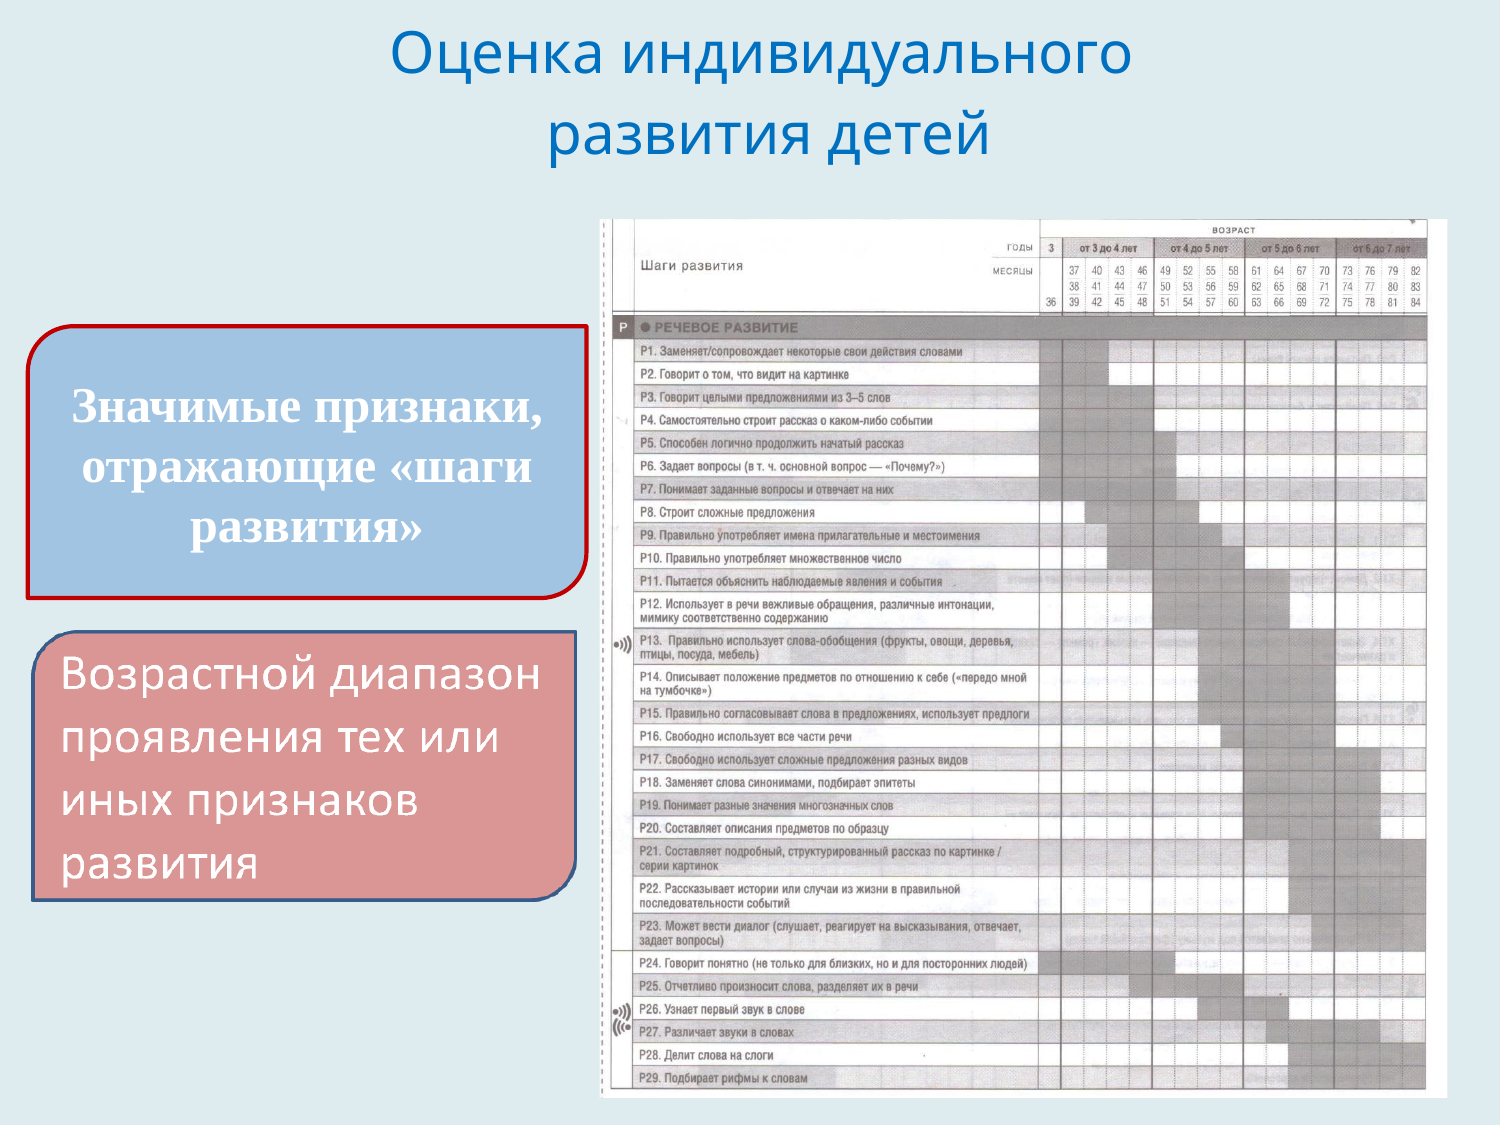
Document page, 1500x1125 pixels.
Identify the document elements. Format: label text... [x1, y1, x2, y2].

text_box Значимые признаки, отражающие «шаги развития» [25, 324, 589, 601]
list Оценка индивидуального развития детей [94, 7, 1445, 750]
picture [599, 219, 1448, 1098]
picture [27, 624, 586, 924]
